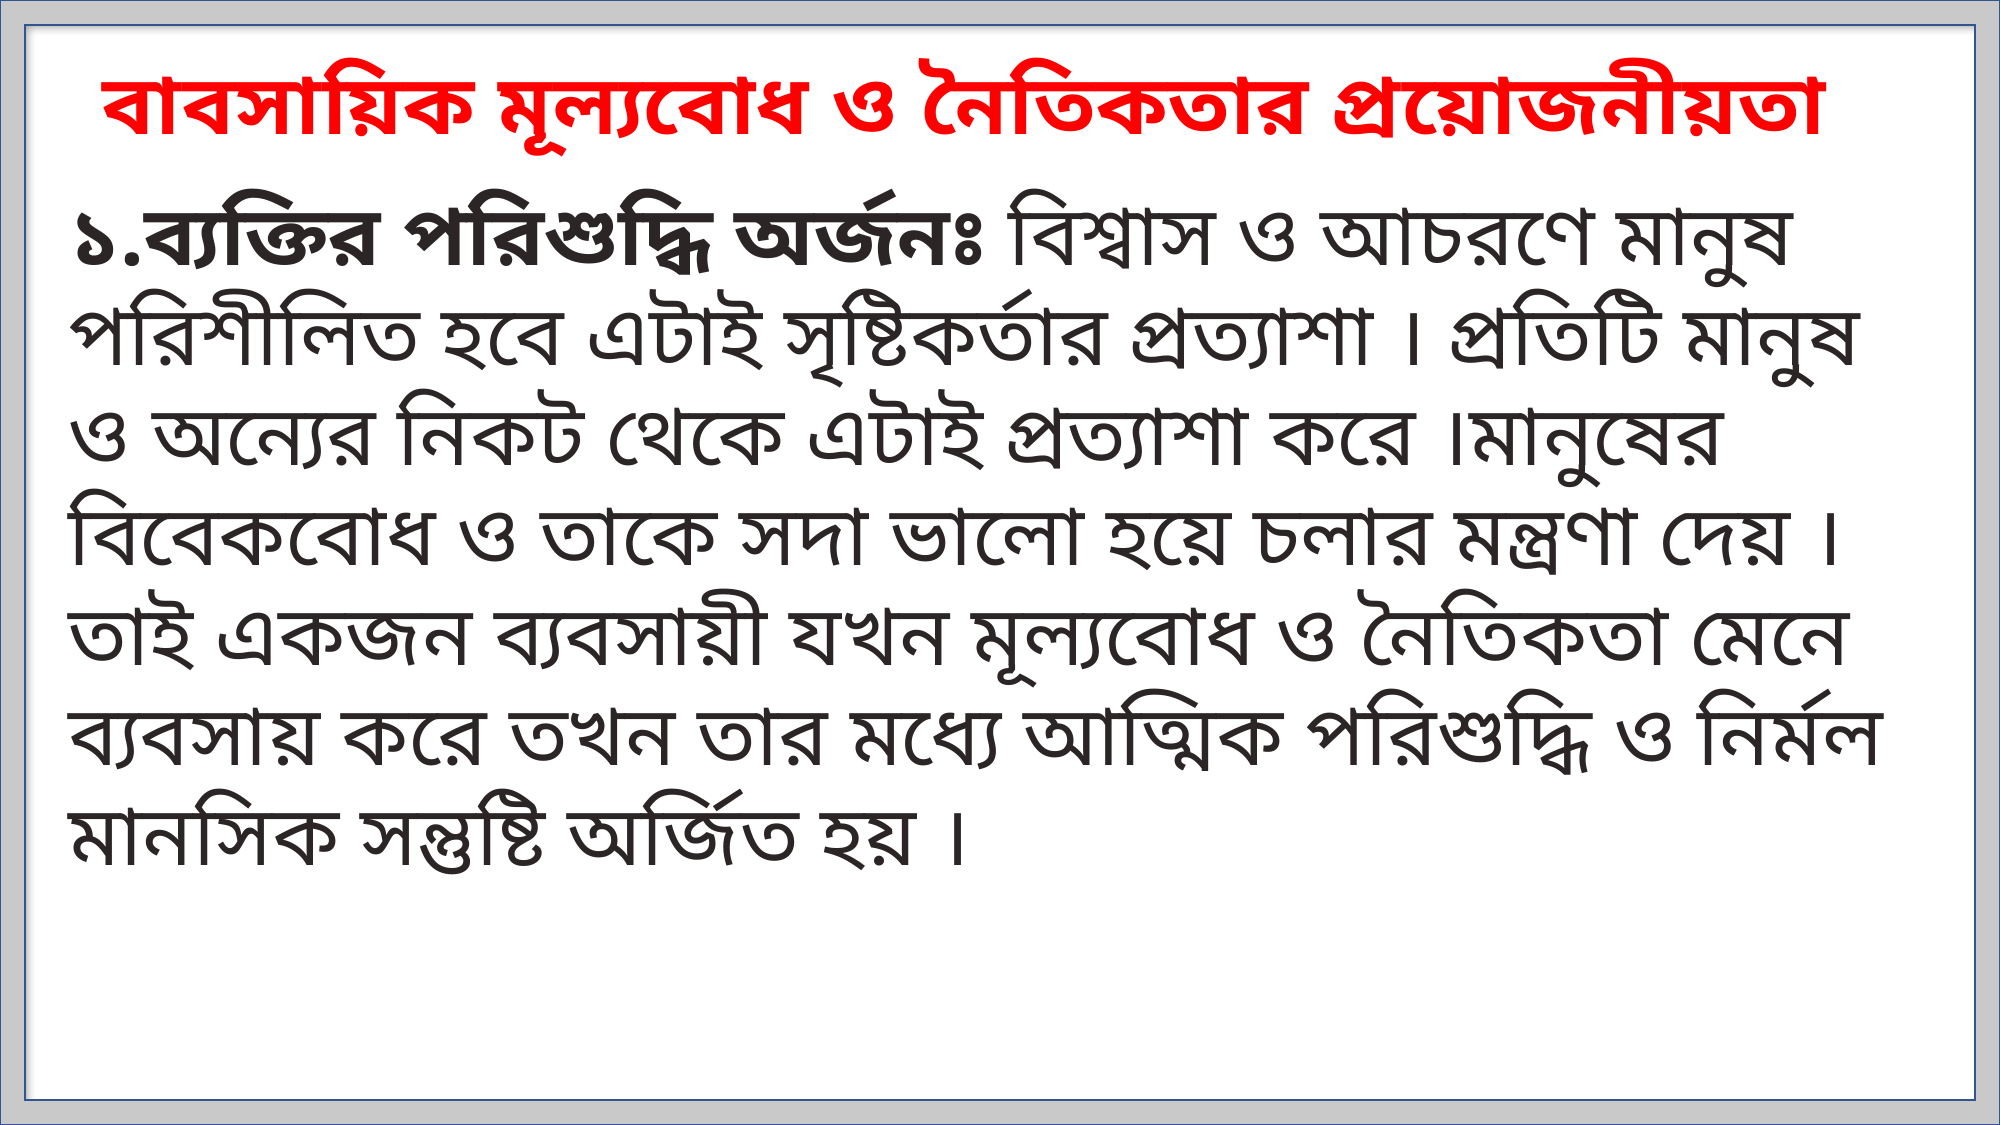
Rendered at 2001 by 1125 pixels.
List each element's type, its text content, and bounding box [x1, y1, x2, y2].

text_box বাবসায়িক মূল্যবোধ ও নৈতিকতার প্রয়োজনীয়তা [0, 43, 1929, 159]
text_box [0, 0, 2000, 1125]
text_box ১.ব্যক্তির পরিশুদ্ধি অর্জনঃ বিশ্বাস ও আচরণে মানুষ পরিশীলিত হবে এটাই সৃষ্টিকর্তার প্রত্যাশা । প্রতিটি মানুষ ও অন্যের নিকট থেকে এটাই প্রত্যাশা করে ।মানুষের বিবেকবোধ ও তাকে সদা ভালো হয়ে চলার মন্ত্রণা দেয় ।তাই একজন ব্যবসায়ী যখন মূল্যবোধ ও নৈতিকতা মেনে ব্যবসায় করে তখন তার মধ্যে আত্মিক পরিশুদ্ধি ও নির্মল মানসিক সন্তুষ্টি অর্জিত হয় । [54, 174, 1929, 890]
